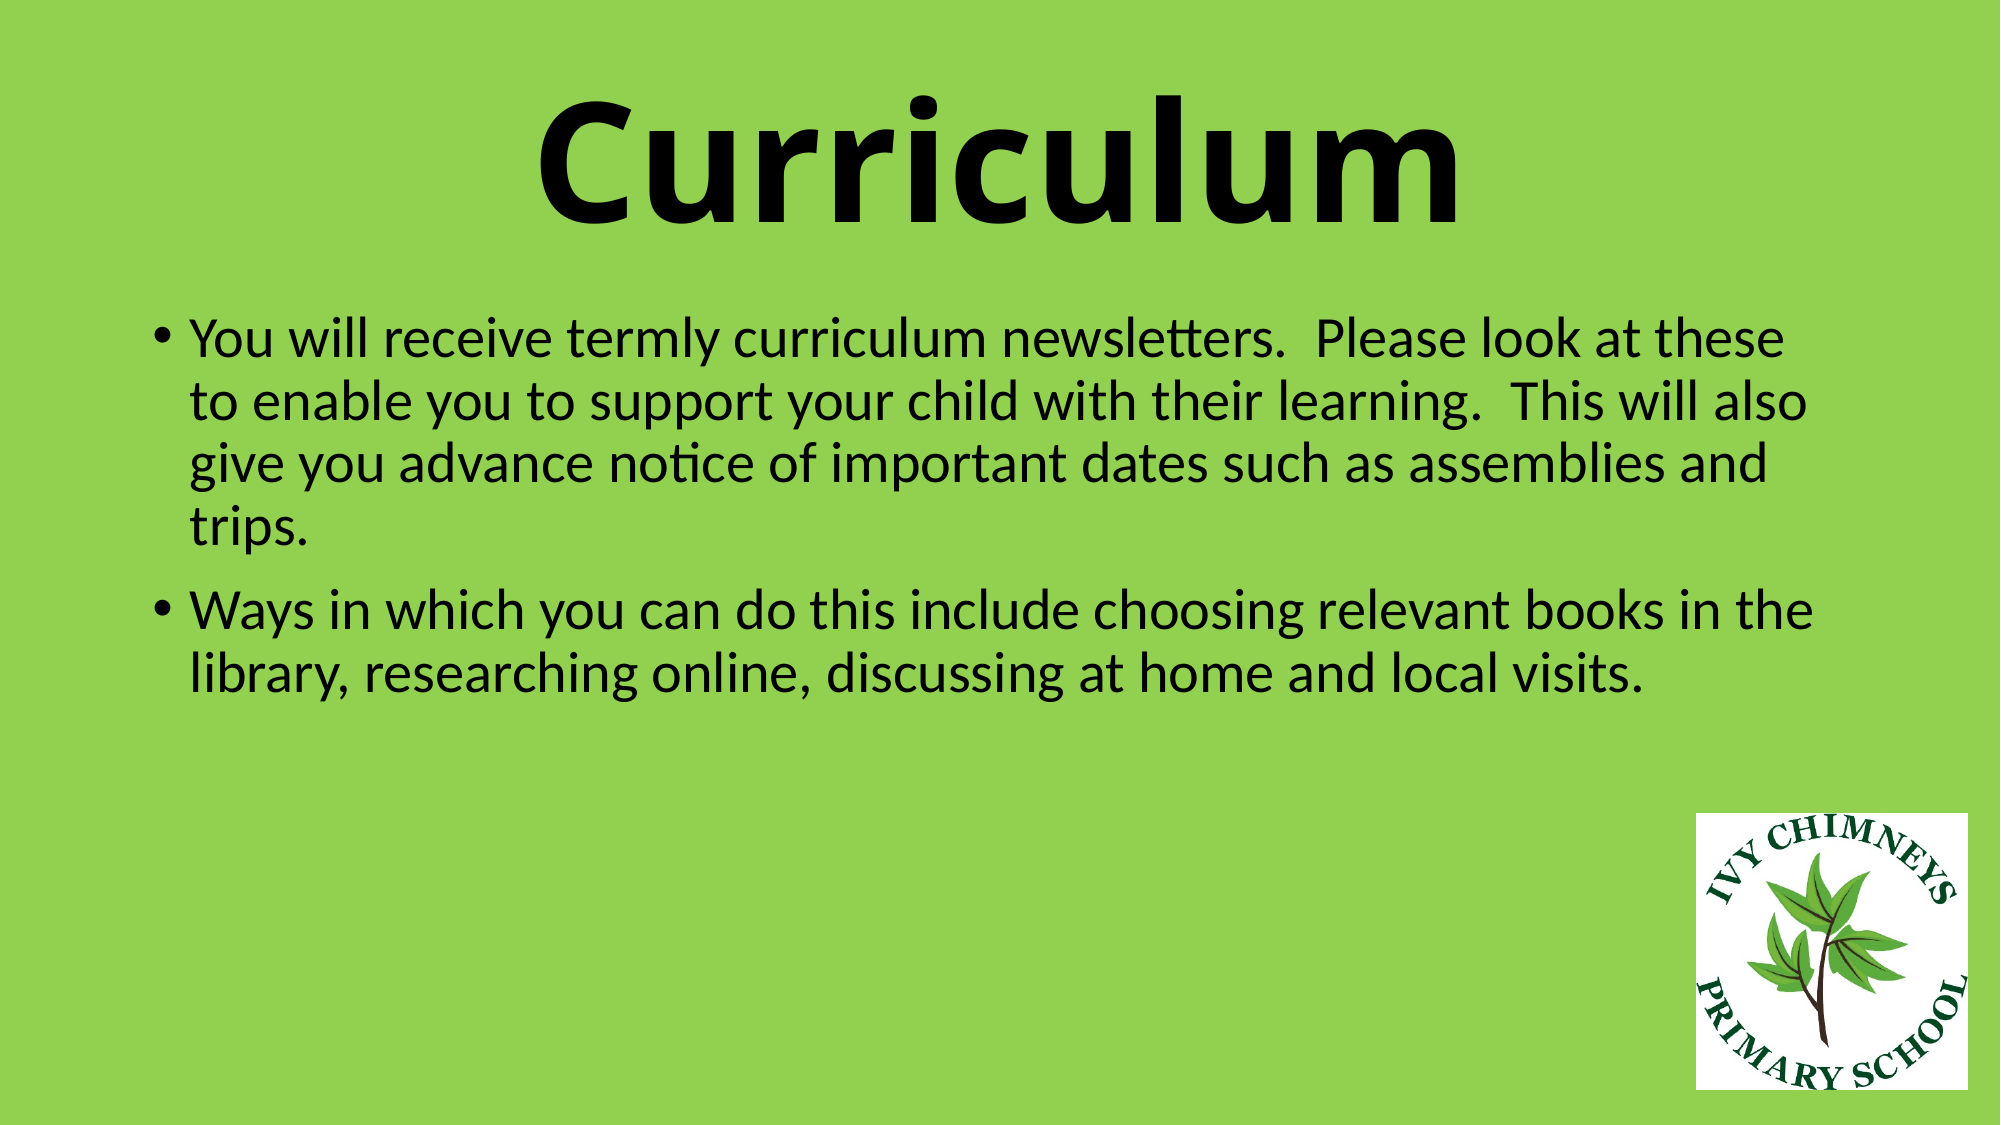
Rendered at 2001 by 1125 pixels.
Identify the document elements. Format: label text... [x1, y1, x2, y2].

list You will receive termly curriculum newsletters. Please look at these to enable you to support your child with their learning. This will also give you advance notice of important dates such as assemblies and trips. Ways in which you can do this include choosing relevant books in the library, researching online, discussing at home and local visits. [137, 299, 1863, 1014]
title Curriculum [137, 59, 1863, 278]
picture [1696, 813, 1968, 1090]
